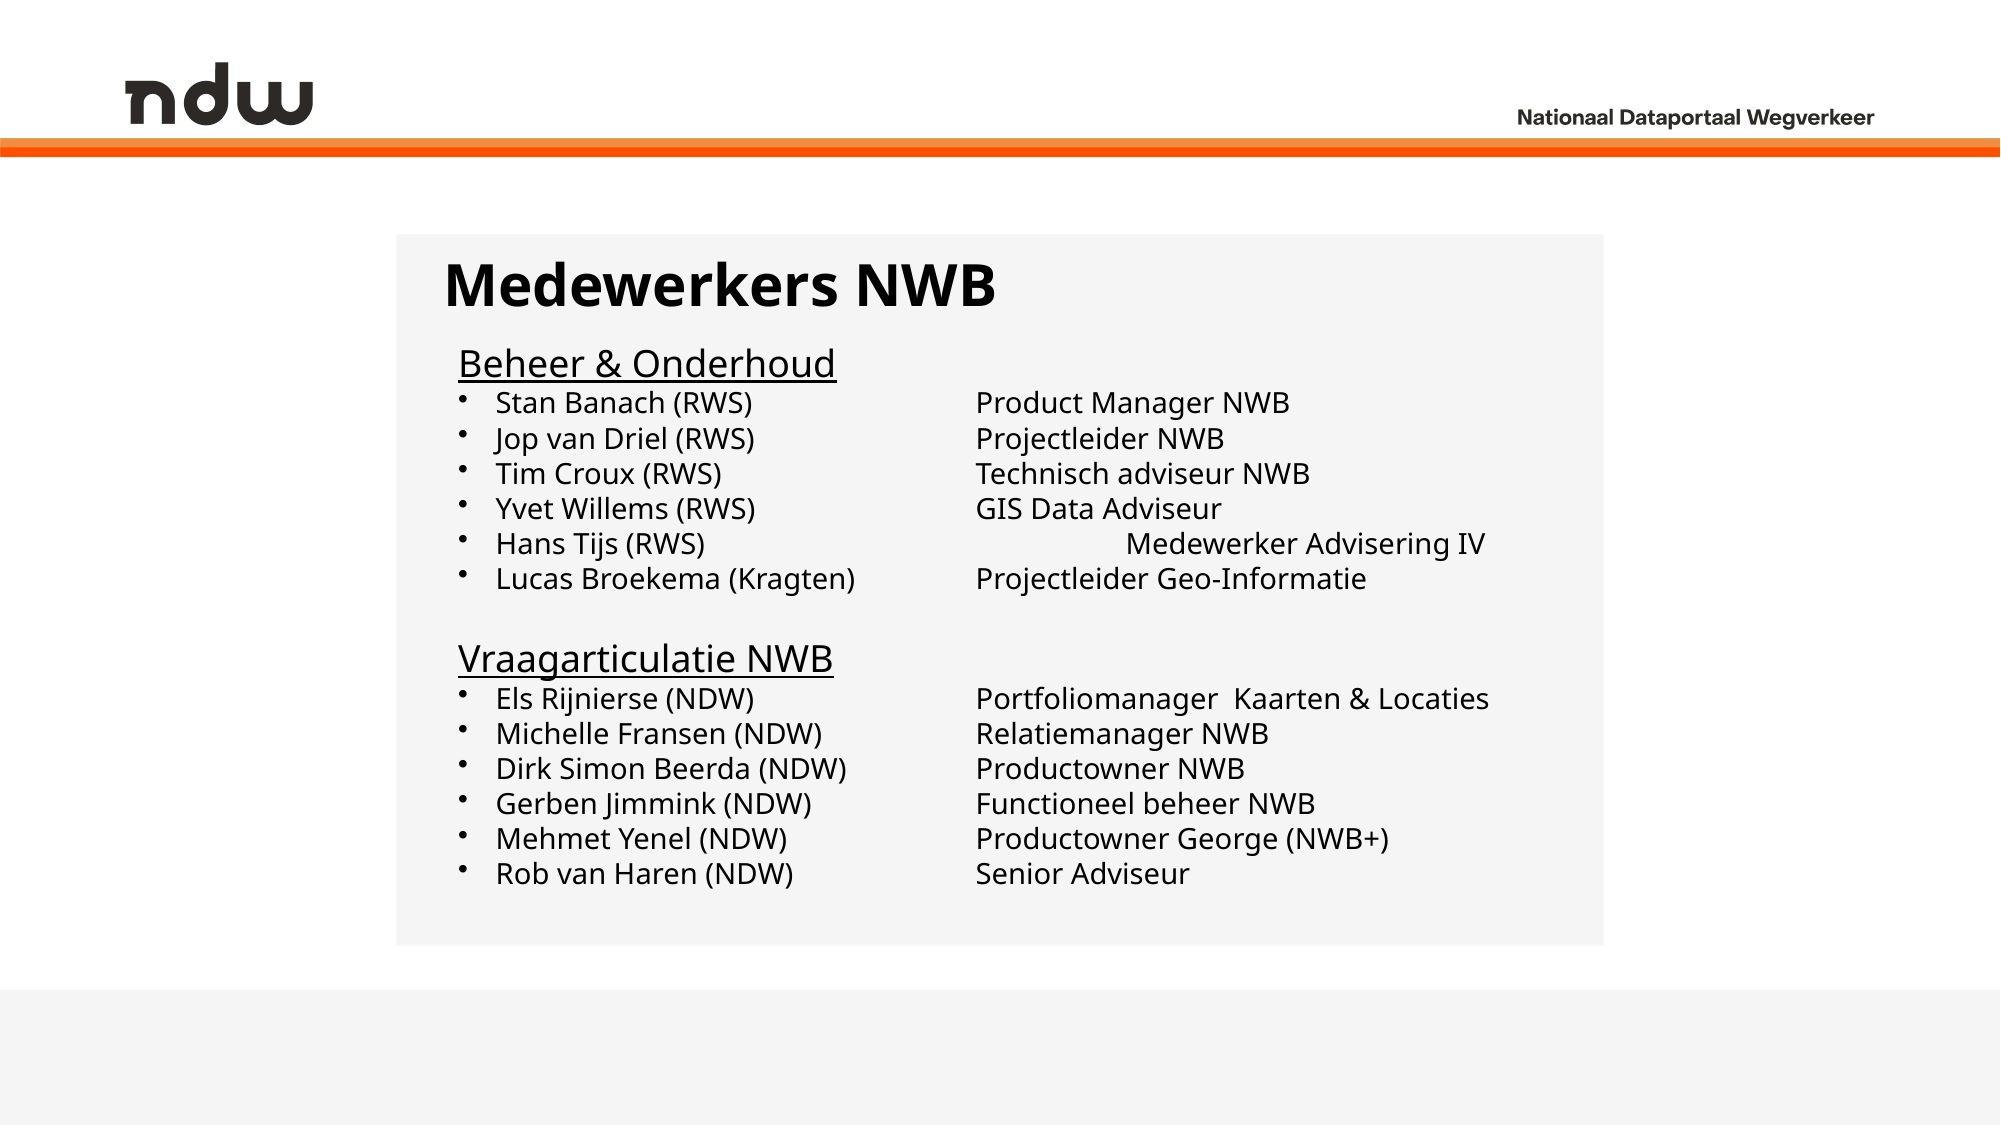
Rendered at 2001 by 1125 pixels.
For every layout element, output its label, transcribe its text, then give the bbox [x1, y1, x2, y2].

list Beheer & Onderhoud Stan Banach (RWS) Product Manager NWB Jop van Driel (RWS) Projectleider NWB Tim Croux (RWS) Technisch adviseur NWB Yvet Willems (RWS) GIS Data Adviseur Hans Tijs (RWS) Medewerker Advisering IV Lucas Broekema (Kragten) Projectleider Geo-Informatie Vraagarticulatie NWB Els Rijnierse (NDW) Portfoliomanager Kaarten & Locaties Michelle Fransen (NDW) Relatiemanager NWB Dirk Simon Beerda (NDW) Productowner NWB Gerben Jimmink (NDW) Functioneel beheer NWB Mehmet Yenel (NDW) Productowner George (NWB+) Rob van Haren (NDW) Senior Adviseur [443, 332, 1690, 972]
picture [0, 0, 2000, 235]
title Medewerkers NWB [428, 248, 1597, 343]
